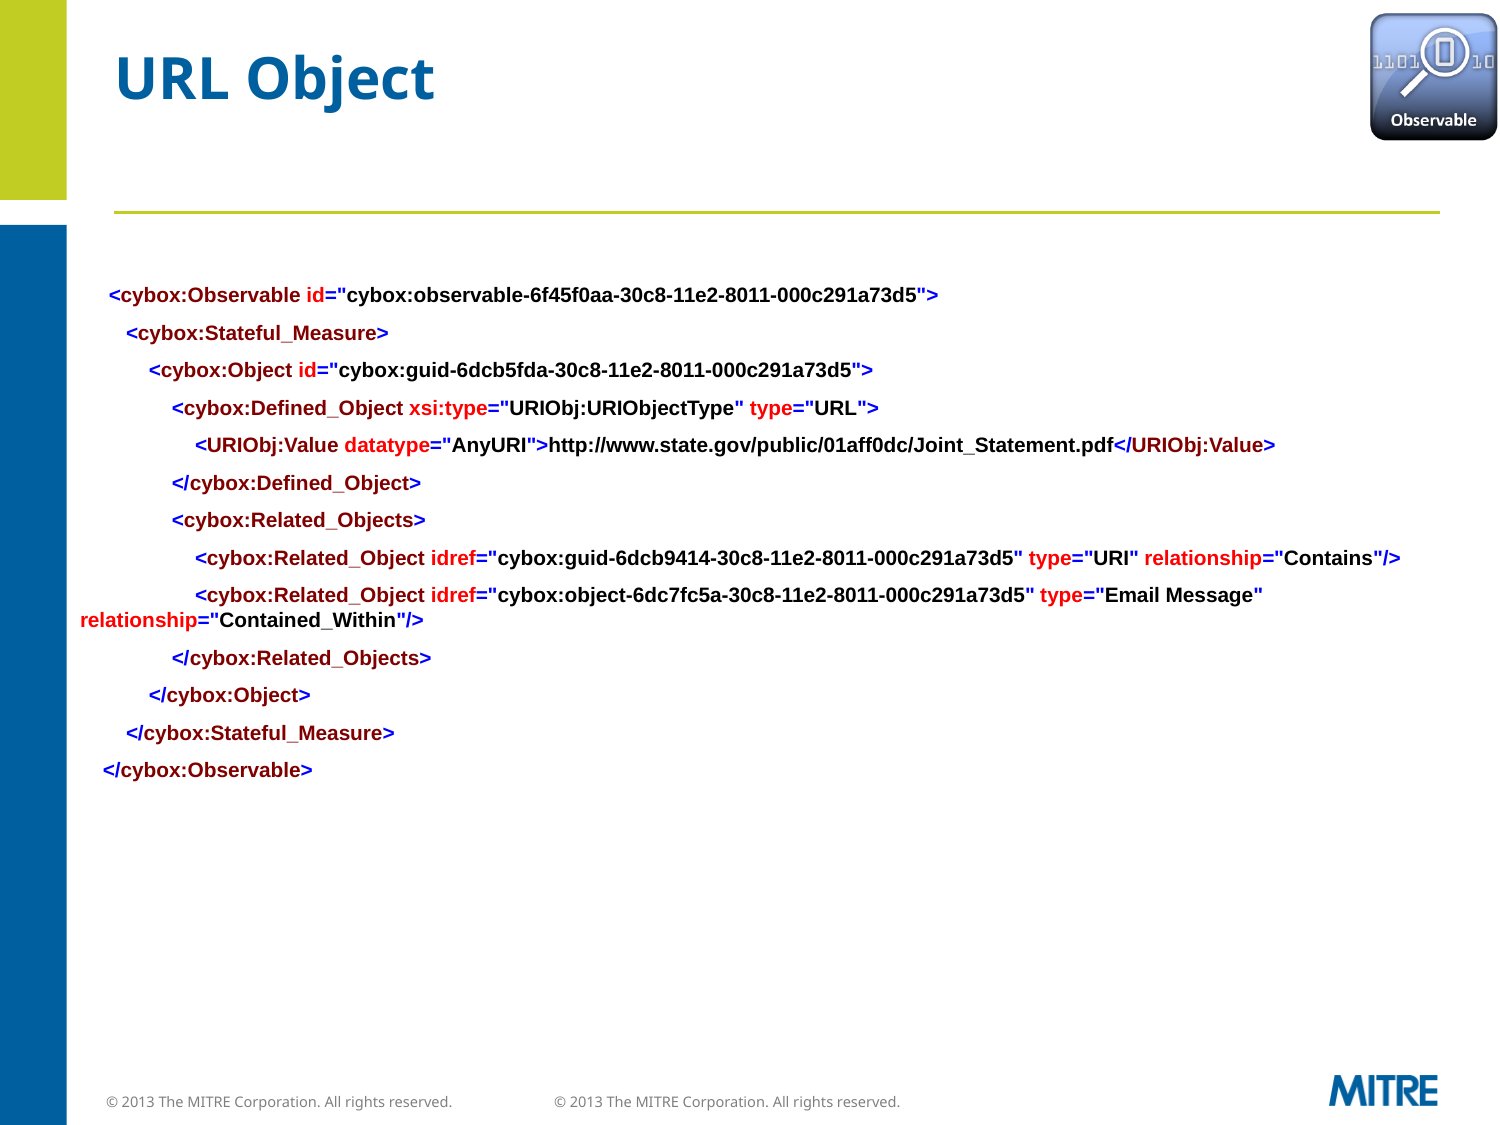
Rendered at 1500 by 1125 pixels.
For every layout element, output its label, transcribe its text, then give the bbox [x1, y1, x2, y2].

text_box URL Object [99, 37, 1450, 193]
picture [1329, 1072, 1440, 1113]
picture [1367, 10, 1500, 144]
list <cybox:Observable id="cybox:observable-6f45f0aa-30c8-11e2-8011-000c291a73d5"> <cybox:Stateful_Measure> <cybox:Object id="cybox:guid-6dcb5fda-30c8-11e2-8011-000c291a73d5"> <cybox:Defined_Object xsi:type="URIObj:URIObjectType" type="URL"> <URIObj:Value datatype="AnyURI">http://www.state.gov/public/01aff0dc/Joint_Statement.pdf</URIObj:Value> </cybox:Defined_Object> <cybox:Related_Objects> <cybox:Related_Object idref="cybox:guid-6dcb9414-30c8-11e2-8011-000c291a73d5" type="URI" relationship="Contains"/> <cybox:Related_Object idref="cybox:object-6dc7fc5a-30c8-11e2-8011-000c291a73d5" type="Email Message" relationship="Contained_Within"/> </cybox:Related_Objects> </cybox:Object> </cybox:Stateful_Measure> </cybox:Observable> [64, 274, 1500, 981]
